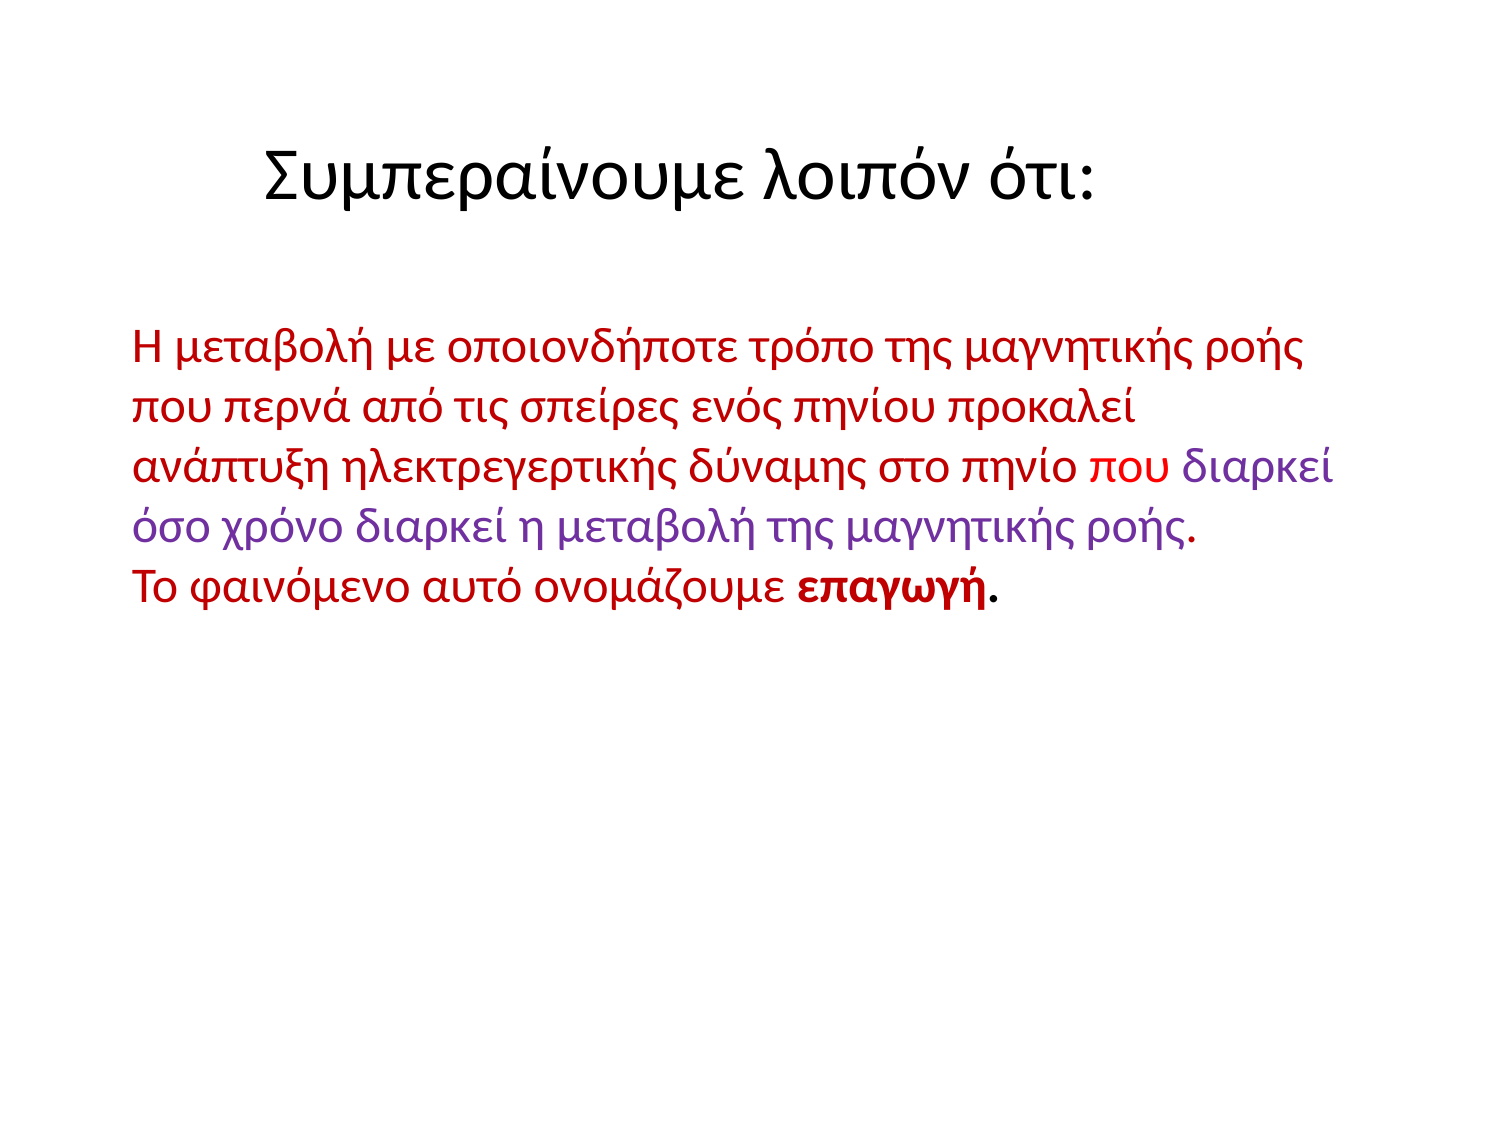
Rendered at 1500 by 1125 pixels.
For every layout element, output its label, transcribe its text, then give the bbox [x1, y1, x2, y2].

text_box Η μεταβολή με οποιονδήποτε τρόπο της μαγνητικής ροής που περνά από τις σπείρες ενός πηνίου προκαλεί ανάπτυξη ηλεκτρεγερτικής δύναμης στο πηνίο που διαρκεί όσο χρόνο διαρκεί η μεταβολή της μαγνητικής ροής. Το φαινόμενο αυτό ονομάζουμε επαγωγή. [117, 304, 1360, 620]
text_box Συμπεραίνουμε λοιπόν ότι: [250, 117, 1131, 222]
